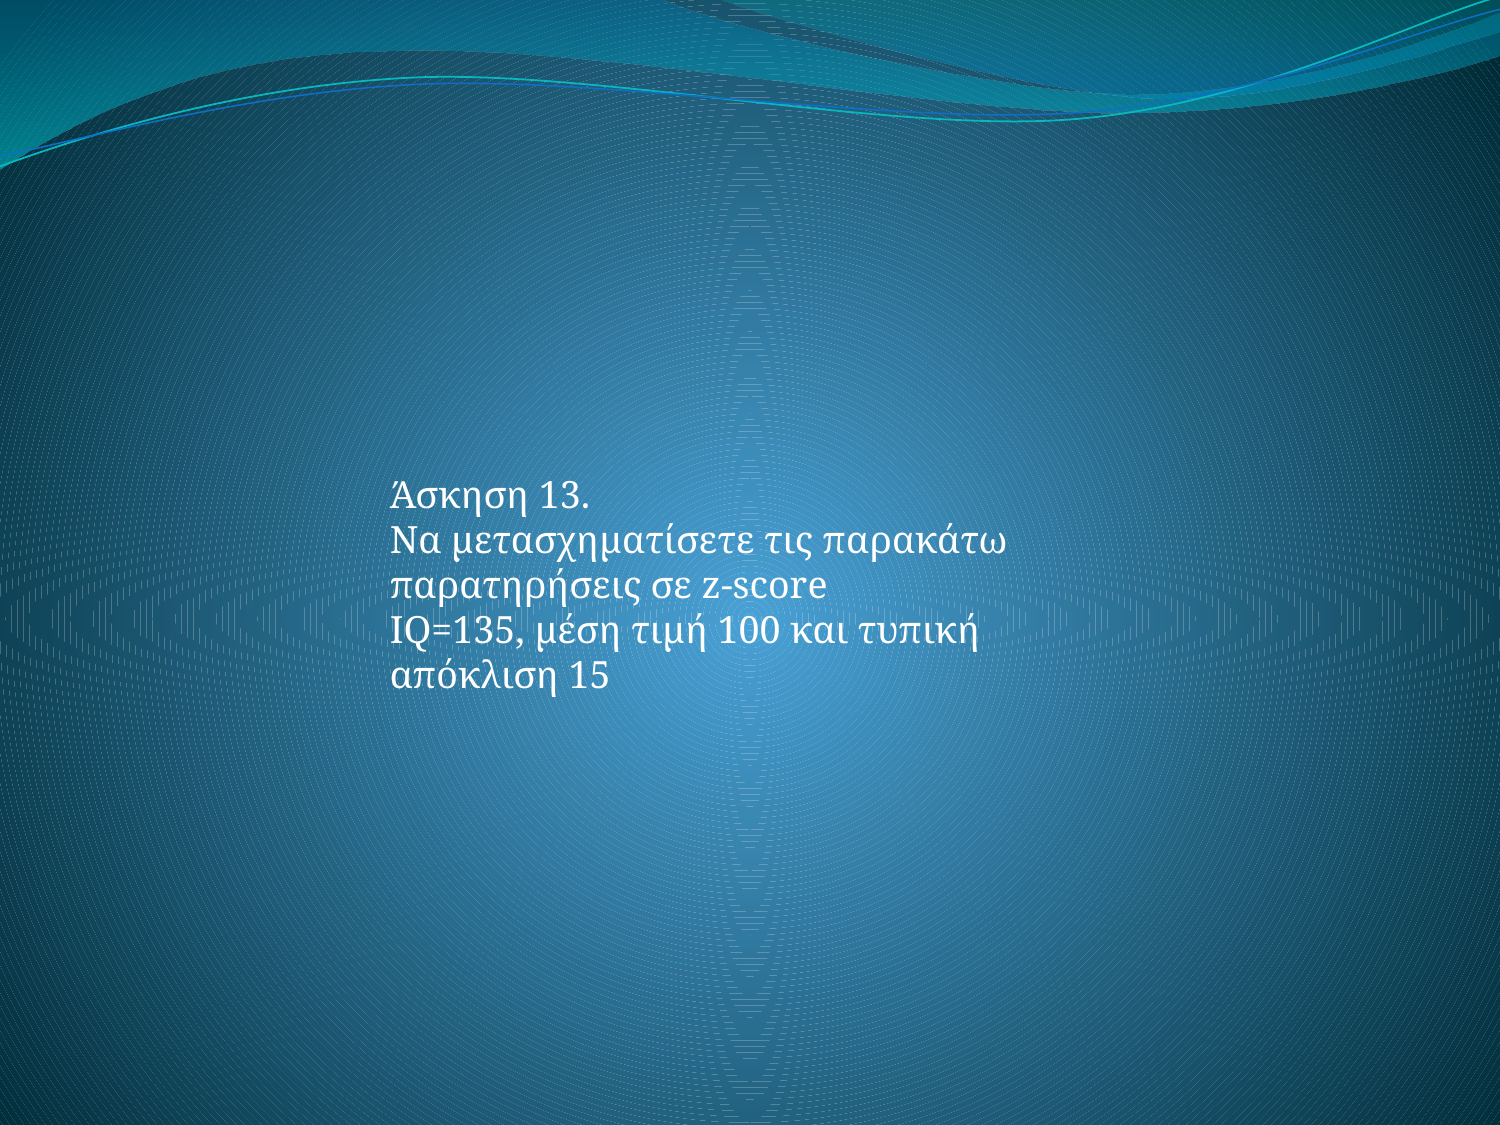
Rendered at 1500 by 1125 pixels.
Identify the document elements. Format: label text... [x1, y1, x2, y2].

text_box [64, 987, 1388, 1125]
text_box Άσκηση 13. Να μετασχηματίσετε τις παρακάτω παρατηρήσεις σε z-score ΙQ=135, μέση τιμή 100 και τυπική απόκλιση 15 [374, 463, 1125, 704]
